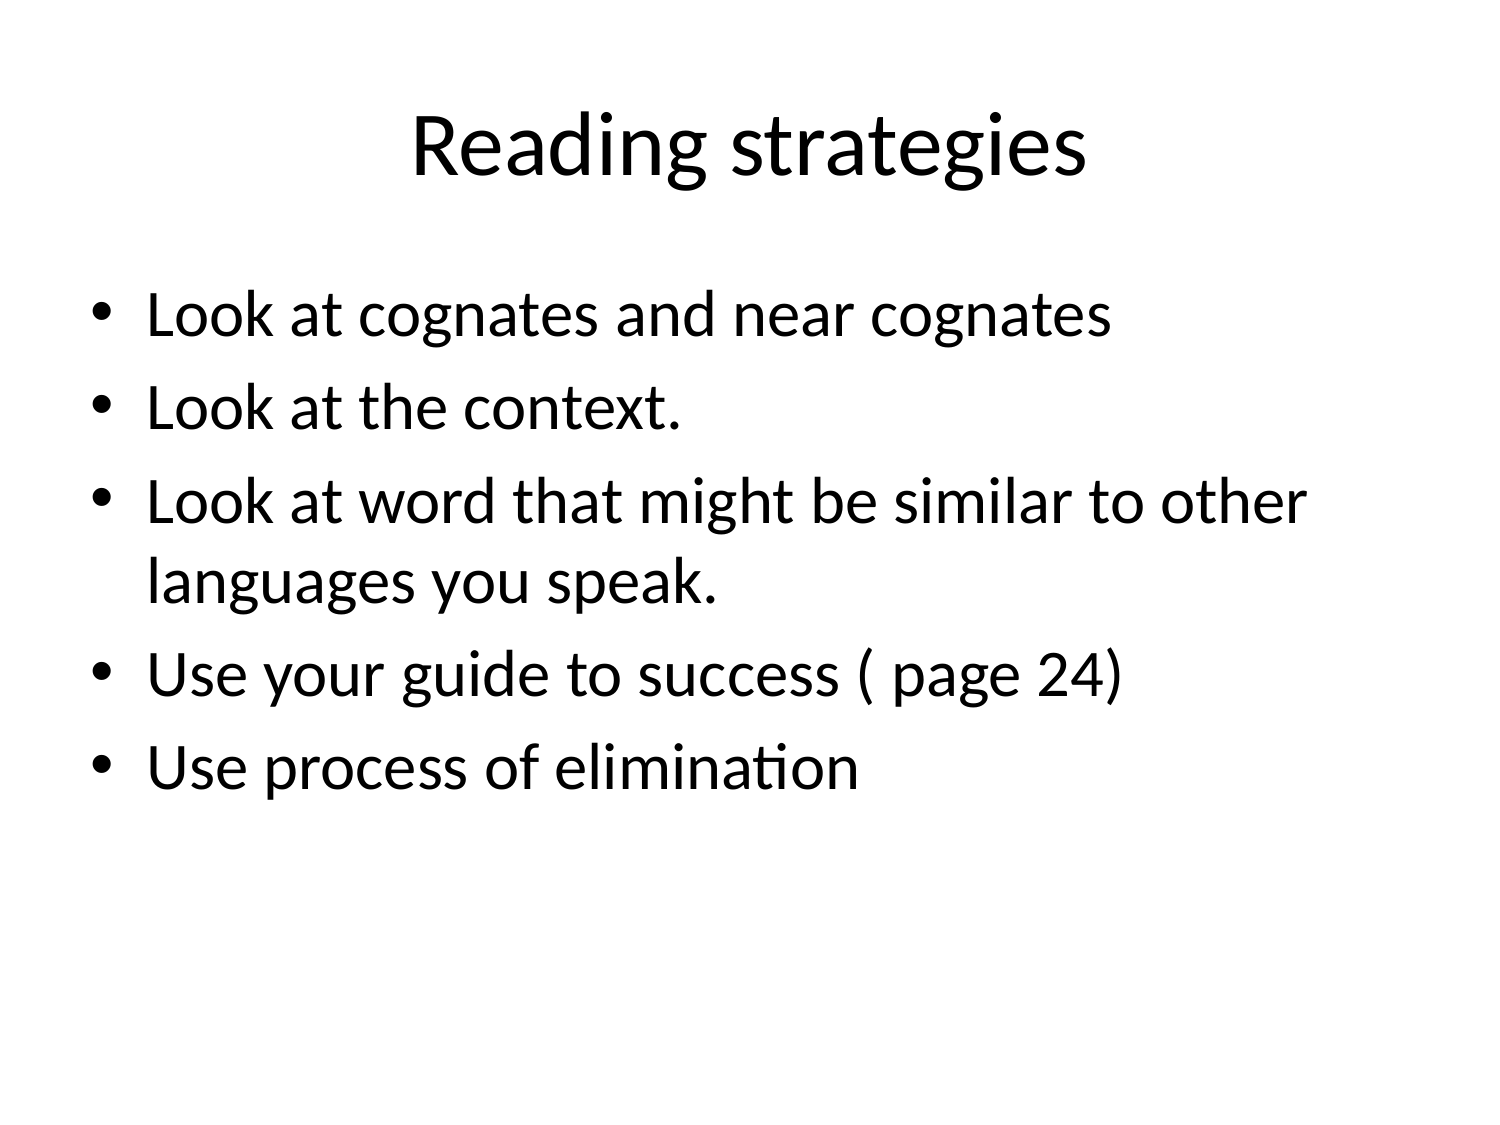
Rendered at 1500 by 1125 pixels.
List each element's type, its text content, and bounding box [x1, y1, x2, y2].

title Reading strategies [75, 45, 1425, 233]
list Look at cognates and near cognates Look at the context. Look at word that might be similar to other languages you speak. Use your guide to success ( page 24) Use process of elimination [75, 262, 1425, 1005]
